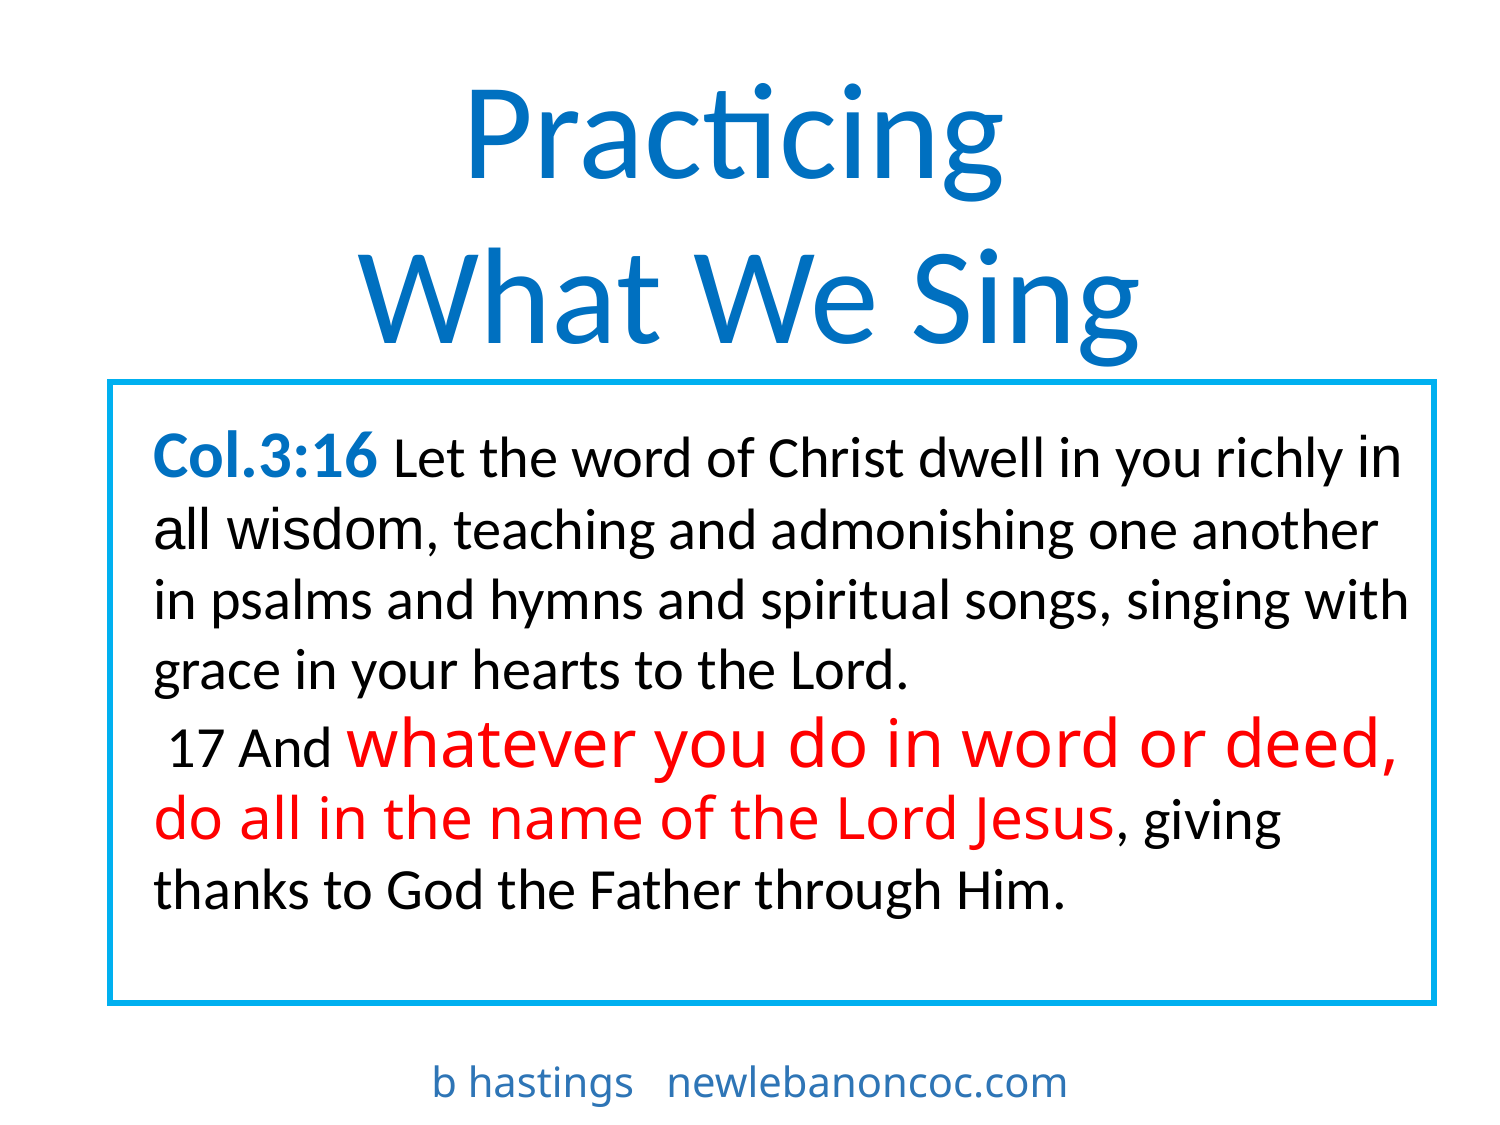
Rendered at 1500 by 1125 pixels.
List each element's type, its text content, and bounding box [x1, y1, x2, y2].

text_box b hastings newlebanoncoc.com [0, 1048, 1500, 1114]
text_box [109, 381, 1435, 1004]
text_box Practicing What We Sing [0, 33, 1500, 379]
